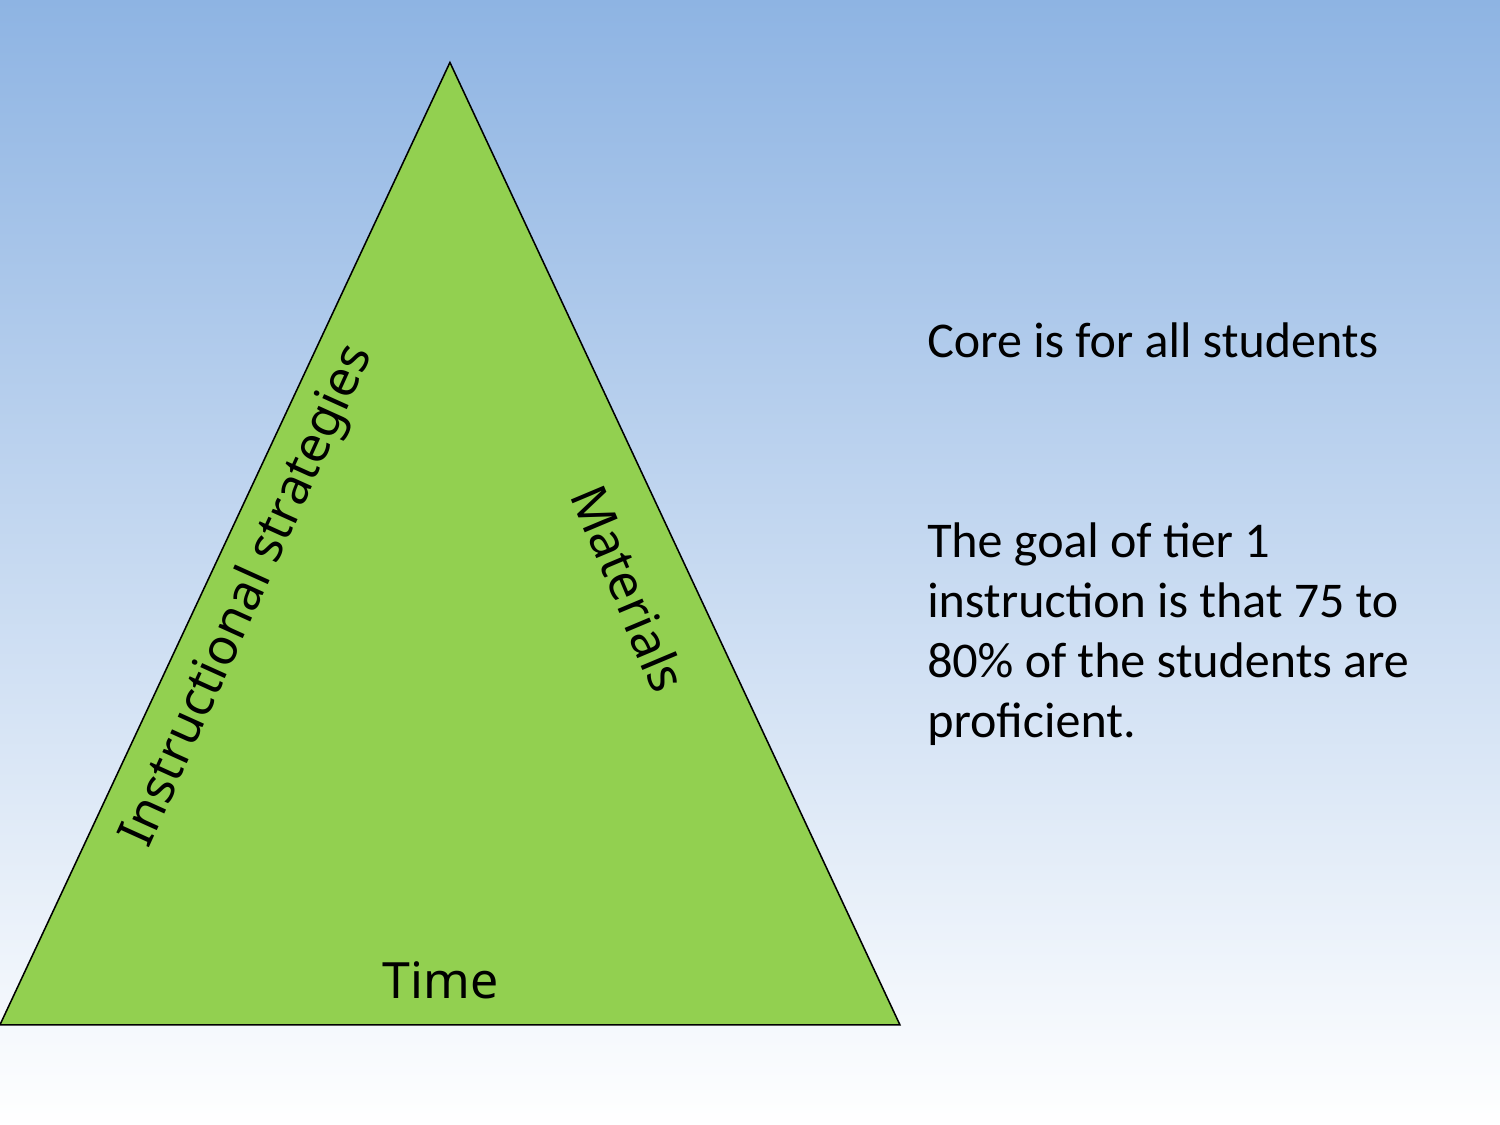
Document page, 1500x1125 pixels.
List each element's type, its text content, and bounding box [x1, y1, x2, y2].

text_box The goal of tier 1 instruction is that 75 to 80% of the students are proficient. [912, 499, 1500, 800]
text_box Materials [429, 177, 831, 999]
text_box Time [293, 941, 588, 1017]
text_box Core is for all students [912, 299, 1500, 420]
text_box Instructional strategies [34, 180, 443, 995]
text_box [0, 62, 900, 1025]
